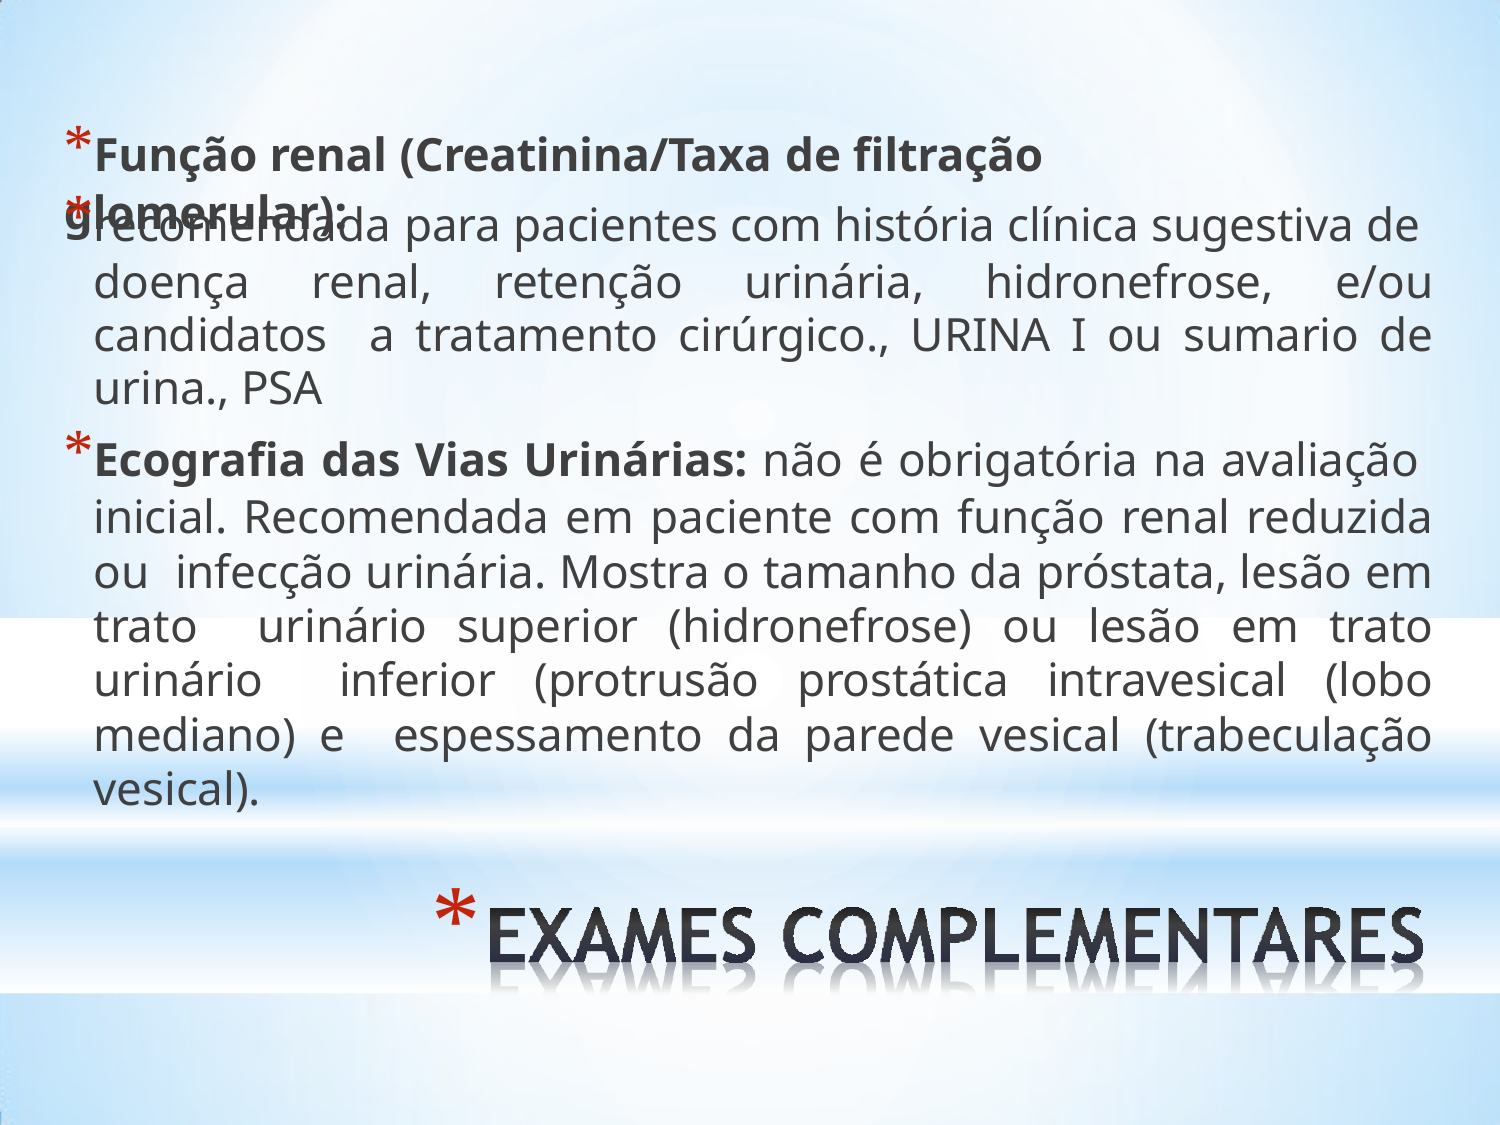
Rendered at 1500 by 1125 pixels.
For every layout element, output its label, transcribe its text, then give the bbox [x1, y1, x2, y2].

text_box *recomendada para pacientes com história clínica sugestiva de doença renal, retenção urinária, hidronefrose, e/ou candidatos a tratamento cirúrgico., URINA I ou sumario de urina., PSA *Ecografia das Vias Urinárias: não é obrigatória na avaliação inicial. Recomendada em paciente com função renal reduzida ou infecção urinária. Mostra o tamanho da próstata, lesão em trato urinário superior (hidronefrose) ou lesão em trato urinário inferior (protrusão prostática intravesical (lobo mediano) e espessamento da parede vesical (trabeculação vesical). [61, 182, 1435, 817]
text_box * [430, 863, 481, 981]
picture [0, 0, 1500, 1125]
title *Função renal (Creatinina/Taxa de filtração glomerular): [61, 110, 1282, 182]
